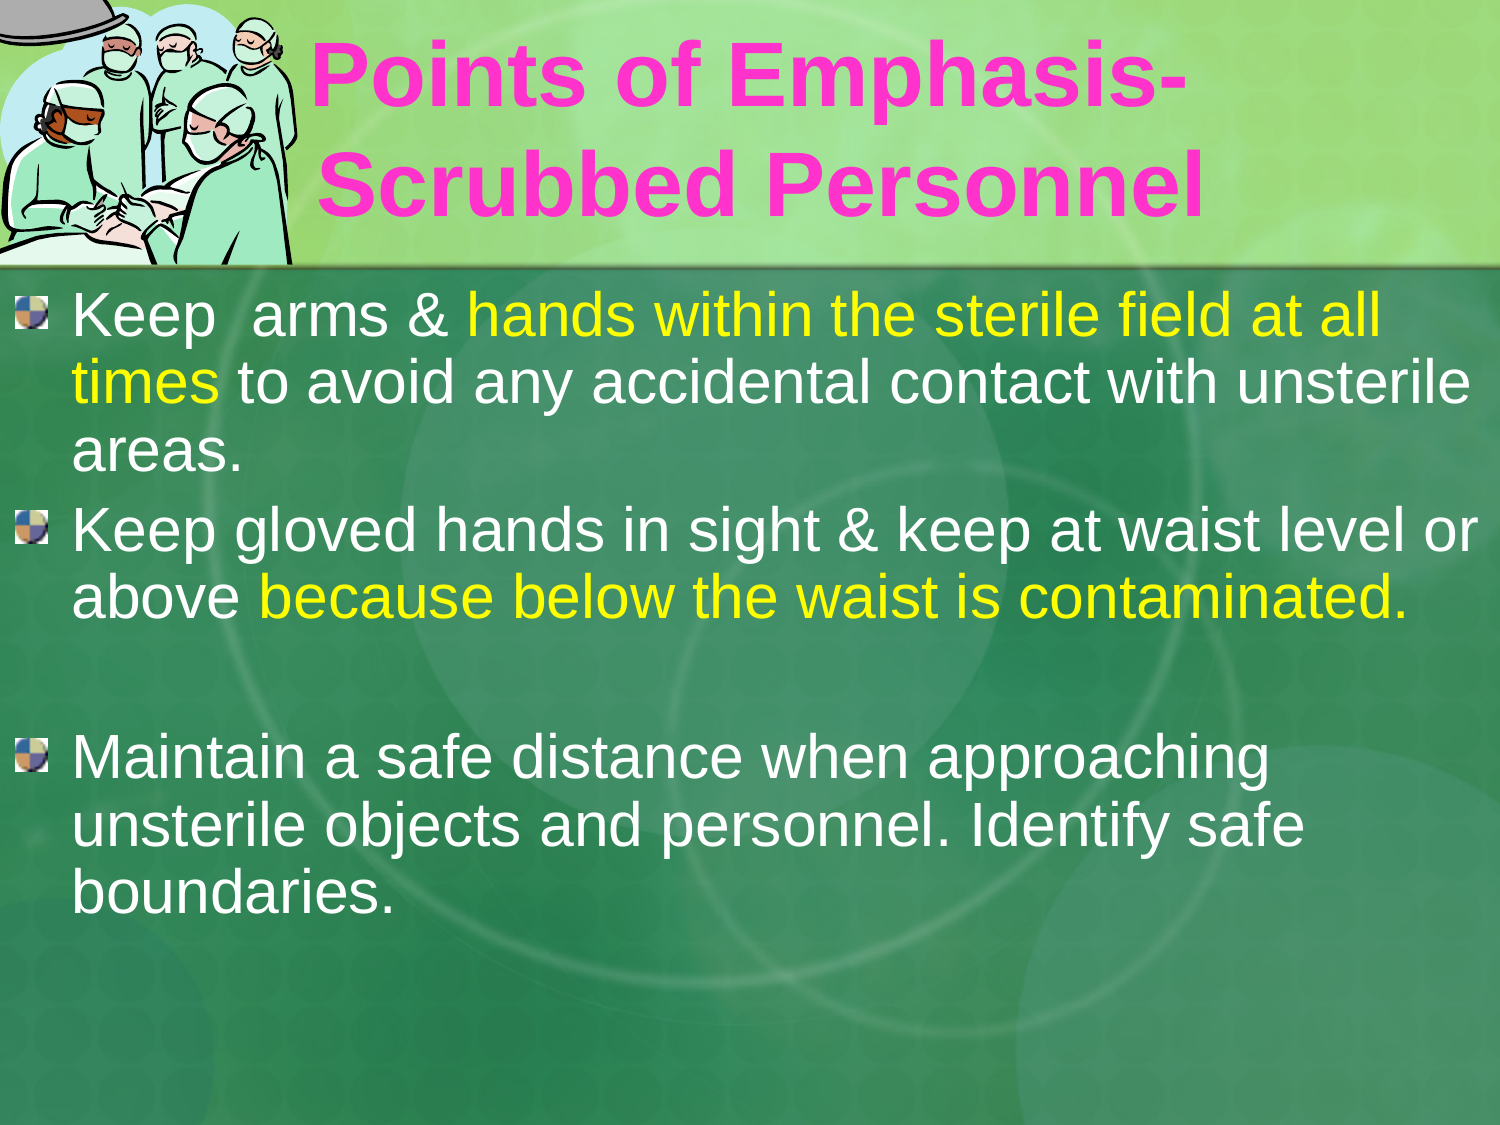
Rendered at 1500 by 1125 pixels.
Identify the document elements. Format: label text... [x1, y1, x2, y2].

picture [15, 510, 48, 544]
title Points of Emphasis- Scrubbed Personnel [302, 24, 1463, 226]
picture [15, 738, 48, 772]
list Keep arms & hands within the sterile field at all times to avoid any accidental contact with unsterile areas. Keep gloved hands in sight & keep at waist level or above because below the waist is contaminated. Maintain a safe distance when approaching unsterile objects and personnel. Identify safe boundaries. [0, 274, 1500, 1125]
picture [15, 296, 48, 329]
picture [0, 0, 1500, 274]
